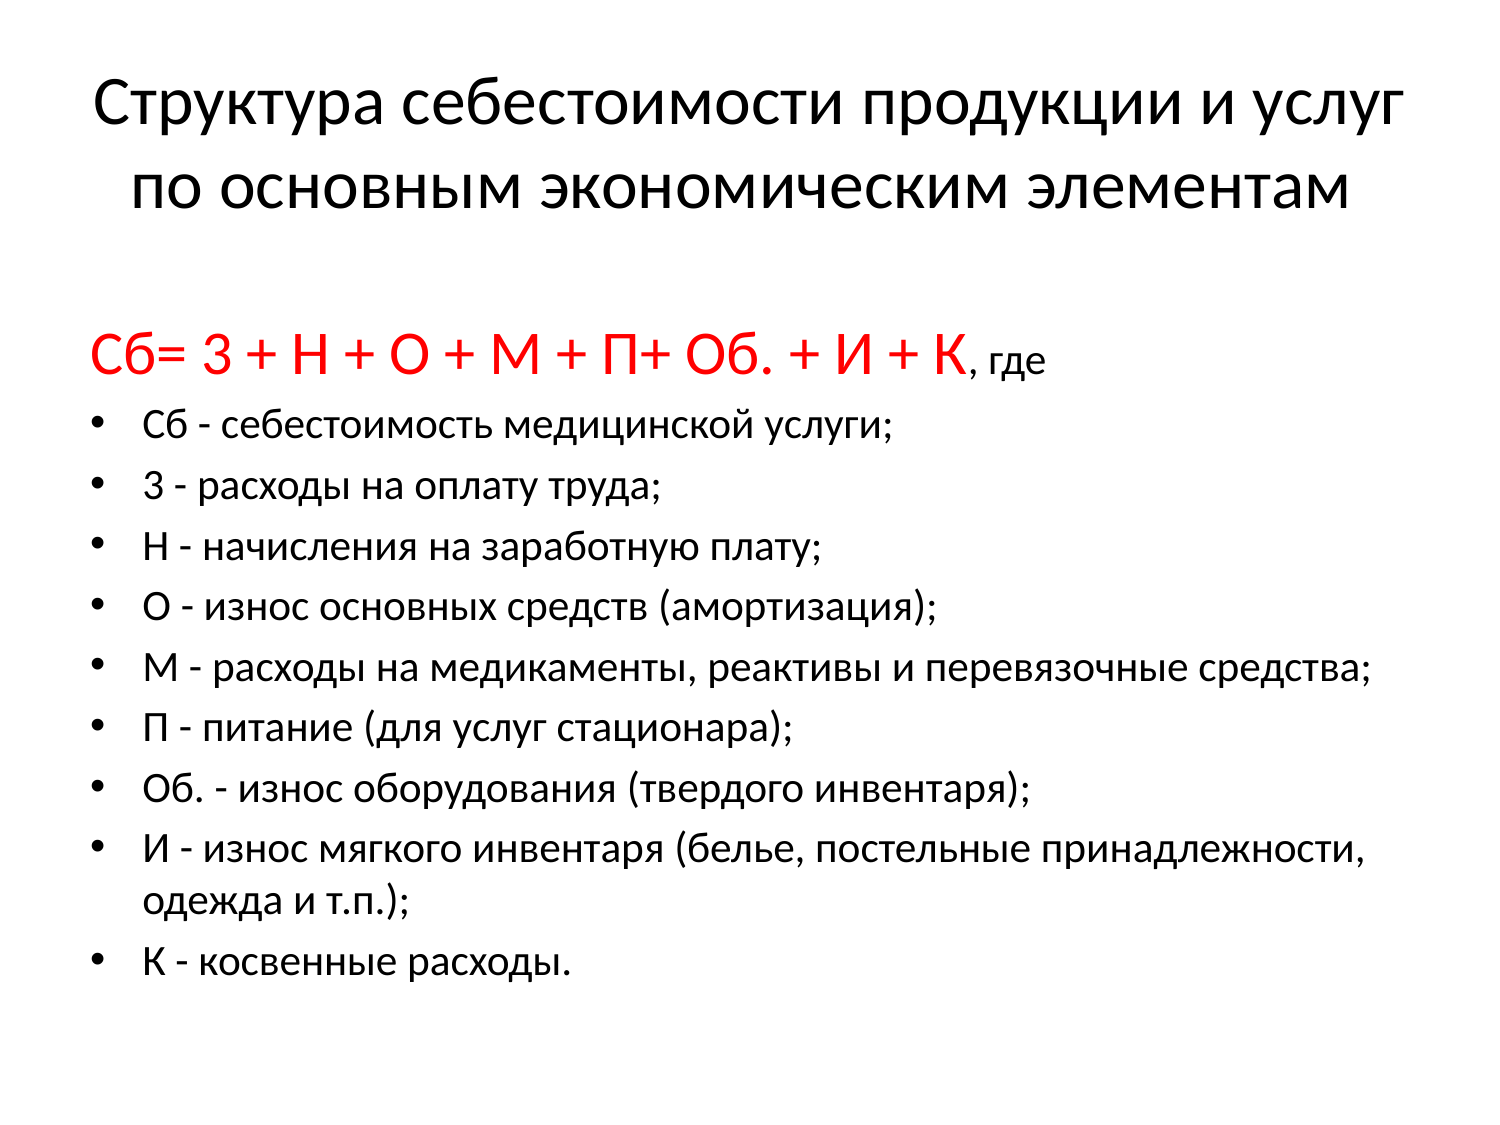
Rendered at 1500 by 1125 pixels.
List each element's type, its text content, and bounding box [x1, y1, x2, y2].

list Сб= 3 + Н + О + М + П+ Об. + И + К, где Сб - себестоимость медицинской услуги; 3 - расходы на оплату труда; Н - начисления на заработную плату; О - износ основных средств (амортизация); М - расходы на медикаменты, реактивы и перевязочные средства; П - питание (для услуг стационара); Об. - износ оборудования (твердого инвентаря); И - износ мягкого инвентаря (белье, постельные принадлеж­ности, одежда и т.п.); К - косвенные расходы. [75, 304, 1425, 1005]
title Структура себестоимости продукции и услуг по основным экономическим элементам [75, 45, 1425, 233]
